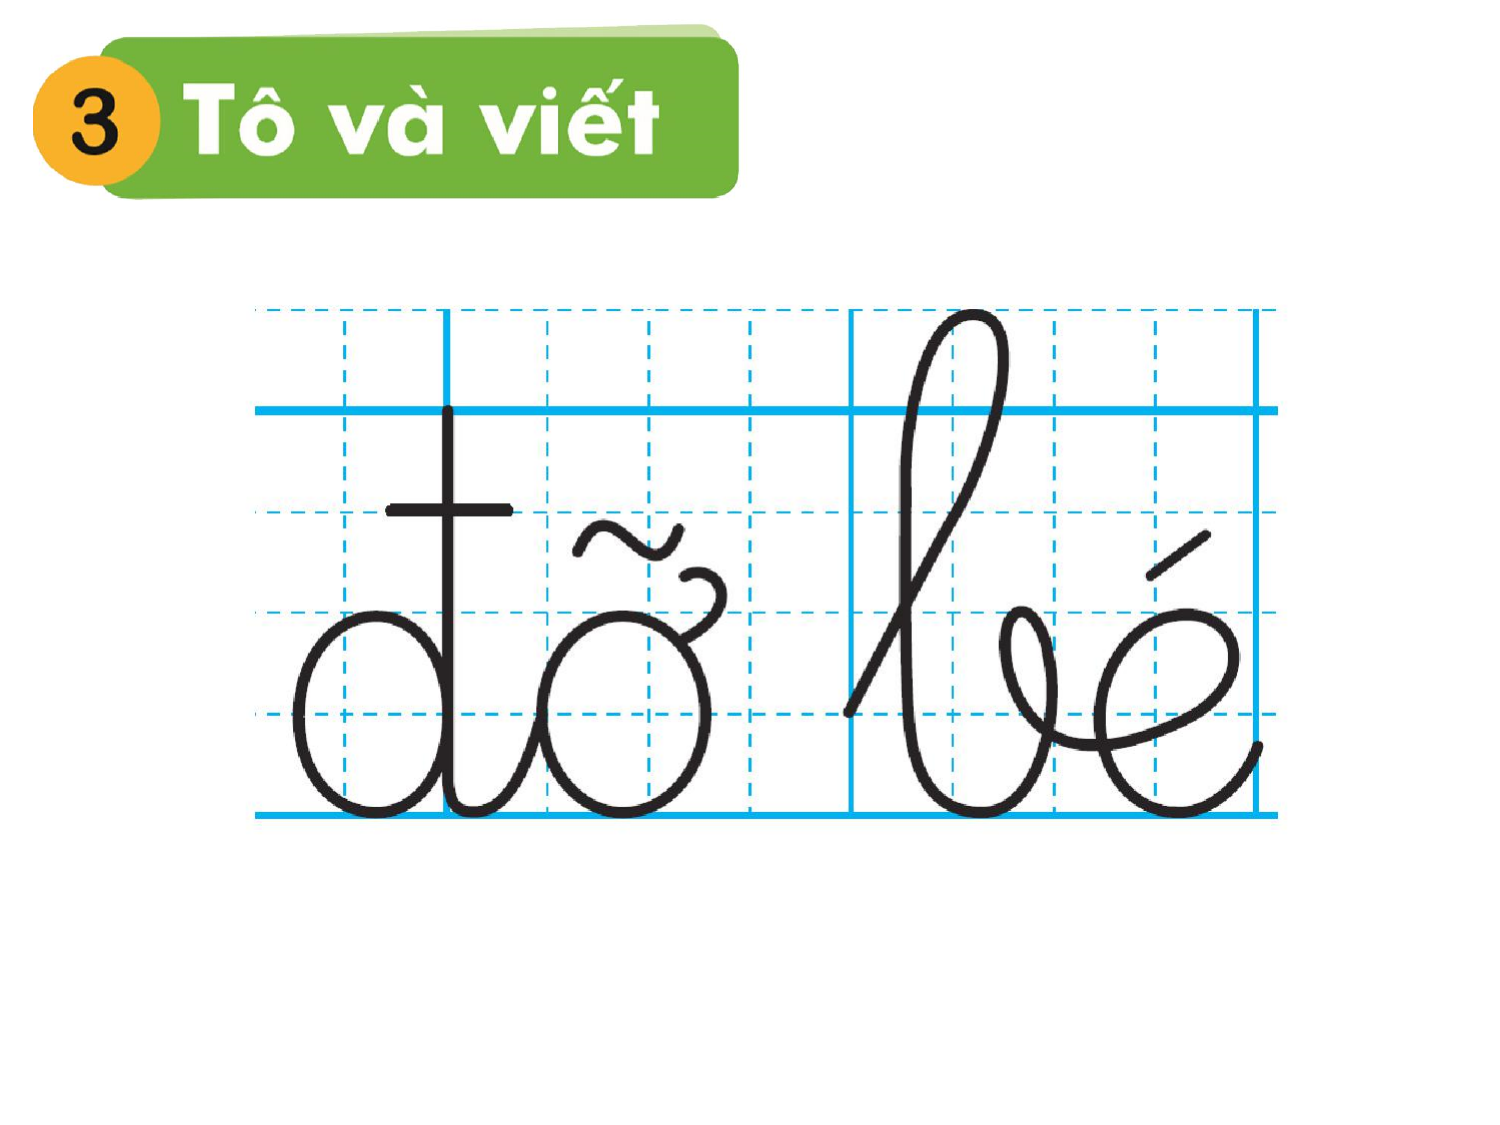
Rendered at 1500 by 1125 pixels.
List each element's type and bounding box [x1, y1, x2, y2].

picture [183, 270, 1317, 854]
picture [33, 9, 750, 217]
